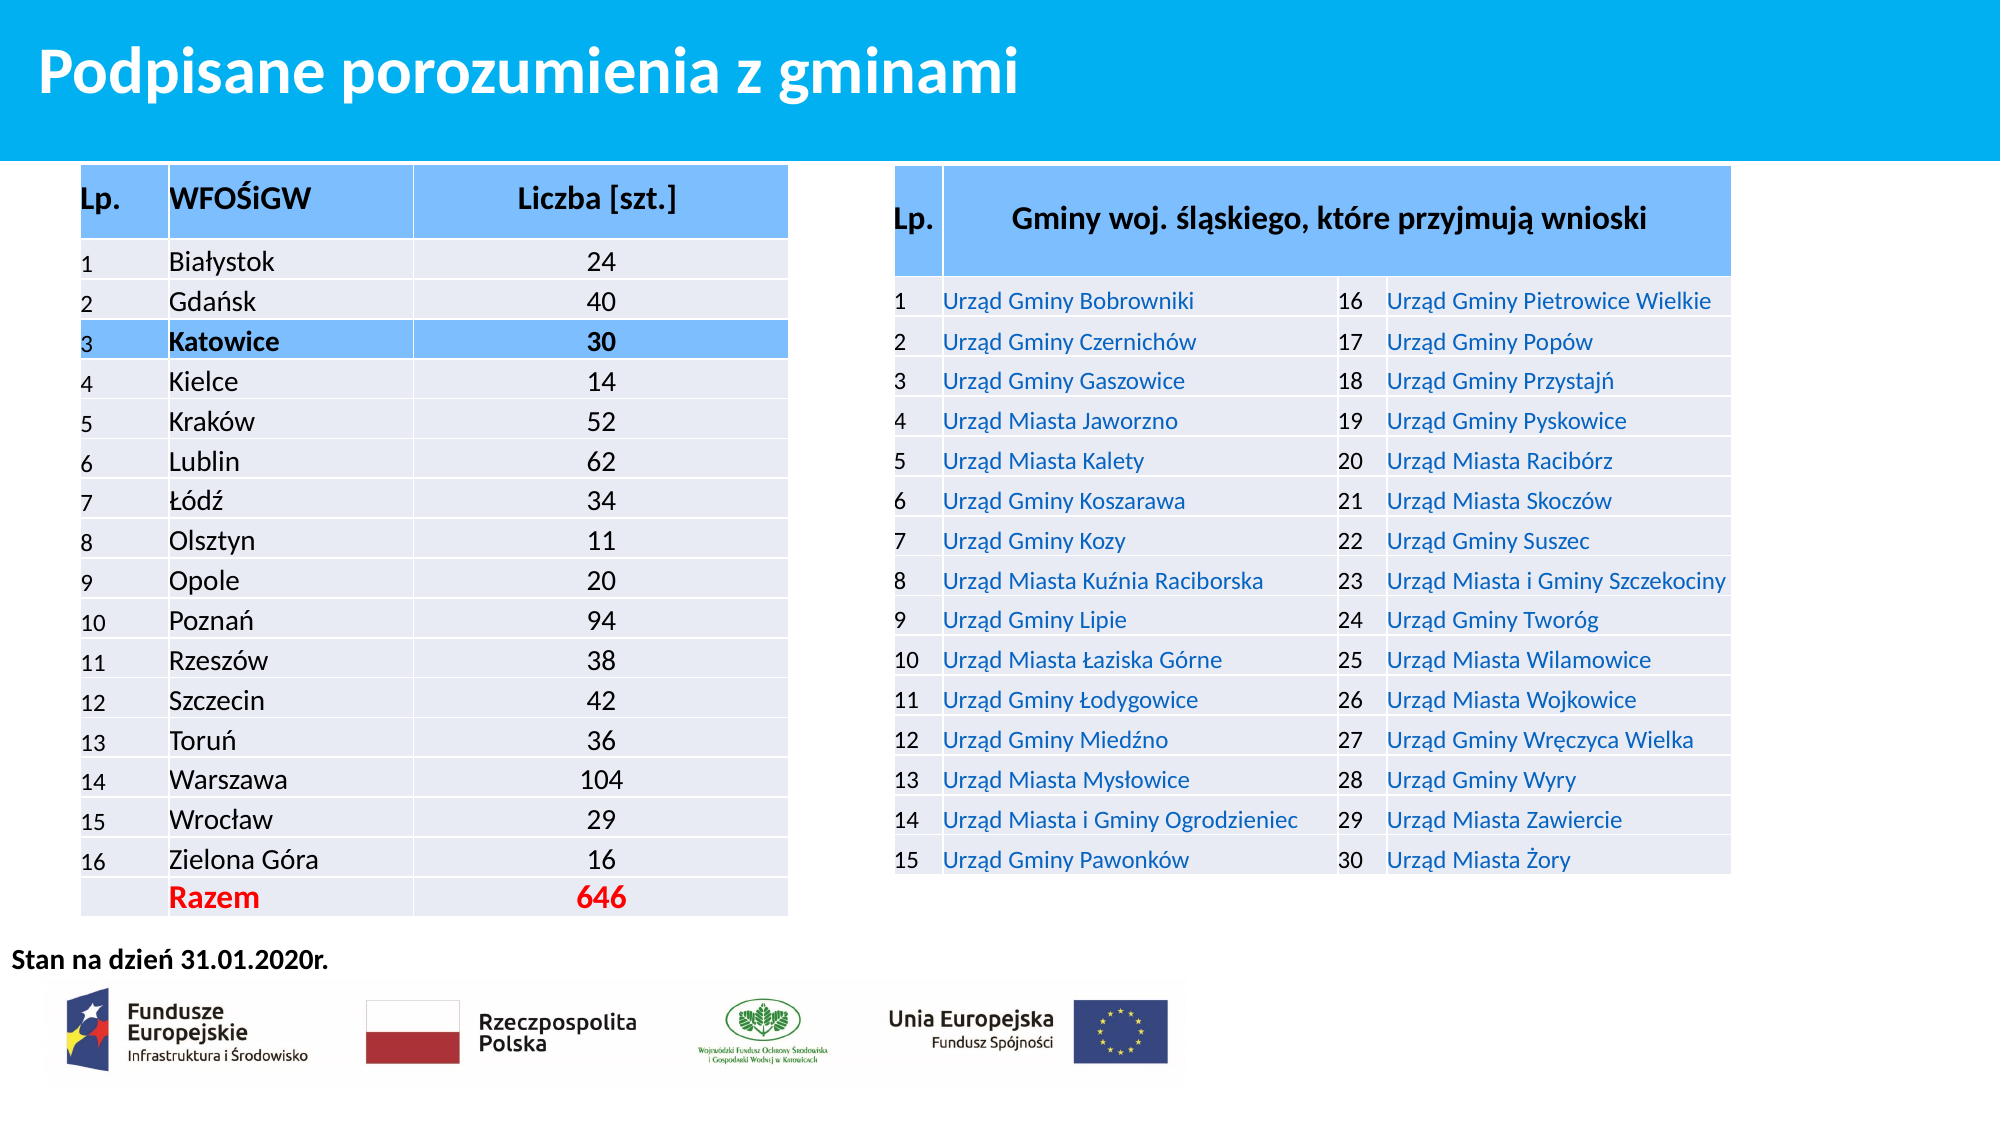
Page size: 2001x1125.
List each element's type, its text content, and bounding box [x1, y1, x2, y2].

table_cell Urząd Gminy Koszarawa [944, 477, 1337, 515]
table_cell 11 [81, 639, 168, 677]
table_cell 40 [414, 280, 788, 318]
table_cell Kraków [170, 399, 413, 438]
table_cell 19 [1339, 397, 1386, 435]
table_cell Urząd Gminy Gaszowice [944, 357, 1337, 395]
table_cell 5 [895, 437, 942, 475]
table_cell 52 [414, 399, 788, 438]
table_cell Lublin [170, 439, 413, 477]
table_cell Urząd Miasta Racibórz [1388, 437, 1731, 475]
table_cell 1 [895, 277, 942, 315]
table_cell Urząd Miasta Skoczów [1388, 477, 1731, 515]
table_cell Urząd Gminy Pawonków [944, 835, 1337, 874]
table_cell 94 [414, 599, 788, 637]
table_cell 28 [1339, 756, 1386, 794]
table_cell Urząd Gminy Łodygowice [944, 676, 1337, 714]
table_cell 16 [1339, 277, 1386, 315]
table_cell 5 [81, 399, 168, 438]
table_cell Urząd Gminy Przystajń [1388, 357, 1731, 395]
table_cell 8 [81, 519, 168, 557]
table_cell Kielce [170, 360, 413, 398]
table_cell Opole [170, 559, 413, 597]
table_cell Urząd Miasta i Gminy Ogrodzieniec [944, 796, 1337, 834]
table_cell 12 [895, 716, 942, 754]
table_header Lp. [895, 166, 942, 276]
table_cell 34 [414, 479, 788, 517]
table_cell Urząd Gminy Wyry [1388, 756, 1731, 794]
table_cell 6 [81, 439, 168, 477]
table_cell Urząd Miasta Jaworzno [944, 397, 1337, 435]
table_cell Olsztyn [170, 519, 413, 557]
table_cell Urząd Gminy Pyskowice [1388, 397, 1731, 435]
table_cell Urząd Miasta Zawiercie [1388, 796, 1731, 834]
table_cell 9 [895, 596, 942, 634]
table_cell 16 [414, 838, 788, 876]
table_cell 7 [895, 517, 942, 555]
table_cell 3 [81, 320, 168, 358]
table_cell 10 [81, 599, 168, 637]
table_cell Urząd Gminy Wręczyca Wielka [1388, 716, 1731, 754]
table_cell 12 [81, 678, 168, 717]
table_cell 13 [895, 756, 942, 794]
table_cell Razem [170, 878, 413, 916]
table_cell 36 [414, 718, 788, 756]
table_cell 16 [81, 838, 168, 876]
table_cell 4 [895, 397, 942, 435]
table_cell 2 [81, 280, 168, 318]
table_cell 7 [81, 479, 168, 517]
table_cell 104 [414, 758, 788, 796]
table_cell 27 [1339, 716, 1386, 754]
table_cell Urząd Miasta Żory [1388, 835, 1731, 874]
table_cell Szczecin [170, 678, 413, 717]
table_cell 25 [1339, 636, 1386, 674]
table_cell 14 [895, 796, 942, 834]
table_cell Urząd Miasta Łaziska Górne [944, 636, 1337, 674]
table_cell 646 [414, 878, 788, 916]
table_cell Urząd Miasta Wojkowice [1388, 676, 1731, 714]
text_box [0, 162, 1977, 931]
table_cell Urząd Miasta Wilamowice [1388, 636, 1731, 674]
table_cell 18 [1339, 357, 1386, 395]
table_cell Urząd Gminy Miedźno [944, 716, 1337, 754]
table_cell Zielona Góra [170, 838, 413, 876]
table_cell Urząd Miasta Kuźnia Raciborska [944, 556, 1337, 595]
table_cell Rzeszów [170, 639, 413, 677]
table_cell [81, 878, 168, 916]
table_cell 14 [81, 758, 168, 796]
table_cell 21 [1339, 477, 1386, 515]
text_box Podpisane porozumienia z gminami [8, 19, 1051, 115]
text_box Stan na dzień 31.01.2020r. [0, 933, 357, 1053]
table_header WFOŚiGW [170, 165, 413, 238]
table_cell Urząd Gminy Kozy [944, 517, 1337, 555]
table_cell 9 [81, 559, 168, 597]
table_cell 3 [895, 357, 942, 395]
table_cell Urząd Gminy Lipie [944, 596, 1337, 634]
table_cell Białystok [170, 240, 413, 278]
table_cell 1 [81, 240, 168, 278]
table_cell Poznań [170, 599, 413, 637]
table_cell 29 [414, 798, 788, 836]
table_cell 62 [414, 439, 788, 477]
table_cell 30 [1339, 835, 1386, 874]
table_header Lp. [81, 165, 168, 238]
table_header Liczba [szt.] [414, 165, 788, 238]
table_cell 29 [1339, 796, 1386, 834]
table_cell 13 [81, 718, 168, 756]
table_cell 11 [895, 676, 942, 714]
table_cell 4 [81, 360, 168, 398]
table_cell 30 [414, 320, 788, 358]
table_cell 15 [81, 798, 168, 836]
table_cell Urząd Gminy Tworóg [1388, 596, 1731, 634]
table_cell Warszawa [170, 758, 413, 796]
table_cell Gdańsk [170, 280, 413, 318]
table_cell 24 [414, 240, 788, 278]
table_cell 11 [414, 519, 788, 557]
table_cell 42 [414, 678, 788, 717]
table_cell Urząd Gminy Bobrowniki [944, 277, 1337, 315]
table_cell 6 [895, 477, 942, 515]
table_cell 14 [414, 360, 788, 398]
table_cell 17 [1339, 317, 1386, 355]
table_cell Wrocław [170, 798, 413, 836]
table_cell 15 [895, 835, 942, 874]
table_cell 2 [895, 317, 942, 355]
table_cell 8 [895, 556, 942, 595]
table_cell Urząd Miasta Kalety [944, 437, 1337, 475]
table_cell 23 [1339, 556, 1386, 595]
table_cell 26 [1339, 676, 1386, 714]
table_cell 24 [1339, 596, 1386, 634]
table_cell 10 [895, 636, 942, 674]
table_cell 20 [1339, 437, 1386, 475]
table_cell 38 [414, 639, 788, 677]
text_box [0, 0, 2000, 162]
table_cell Urząd Miasta i Gminy Szczekociny [1388, 556, 1731, 595]
table_cell 20 [414, 559, 788, 597]
table_header Gminy woj. śląskiego, które przyjmują wnioski [944, 166, 1731, 276]
table_cell Urząd Gminy Suszec [1388, 517, 1731, 555]
table_cell Łódź [170, 479, 413, 517]
table_cell Toruń [170, 718, 413, 756]
table_cell Urząd Gminy Popów [1388, 317, 1731, 355]
table_cell Urząd Gminy Czernichów [944, 317, 1337, 355]
table_cell Urząd Miasta Mysłowice [944, 756, 1337, 794]
table_cell Katowice [170, 320, 413, 358]
table_cell 22 [1339, 517, 1386, 555]
table_cell Urząd Gminy Pietrowice Wielkie [1388, 277, 1731, 315]
picture [43, 972, 1186, 1088]
